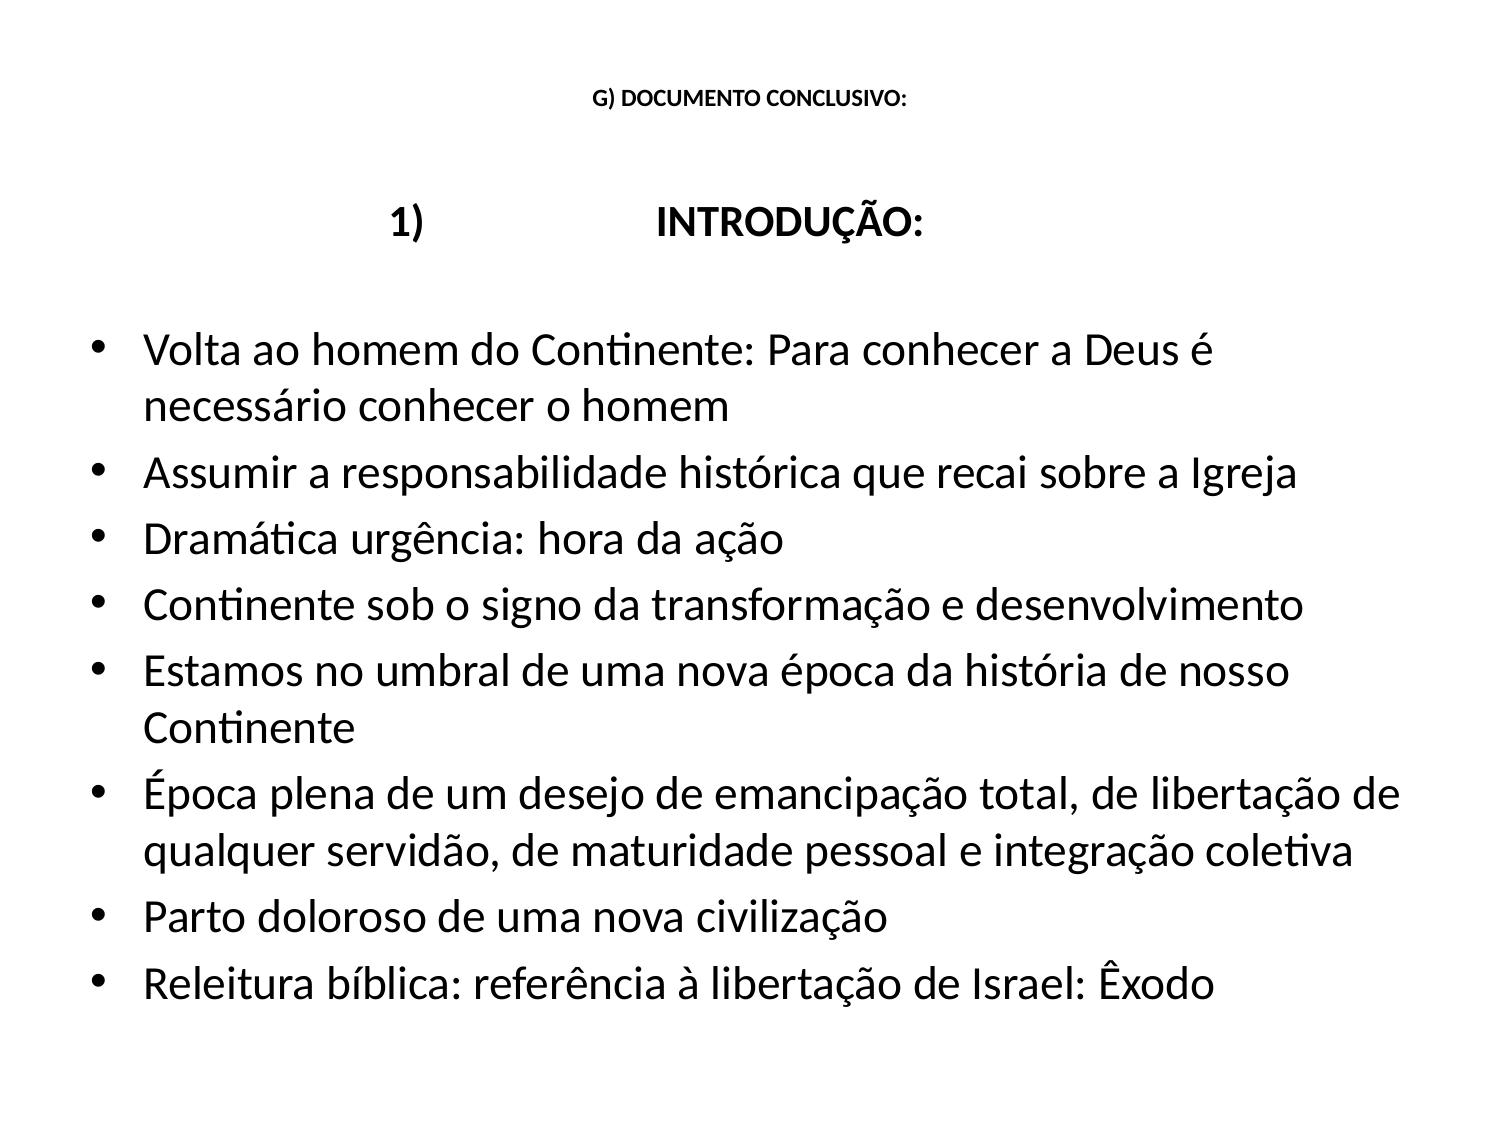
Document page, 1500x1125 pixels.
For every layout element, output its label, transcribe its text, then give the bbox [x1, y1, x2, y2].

title G) DOCUMENTO CONCLUSIVO: [75, 45, 1425, 149]
list INTRODUÇÃO: Volta ao homem do Continente: Para conhecer a Deus é necessário conhecer o homem Assumir a responsabilidade histórica que recai sobre a Igreja Dramática urgência: hora da ação Continente sob o signo da transformação e desenvolvimento Estamos no umbral de uma nova época da história de nosso Continente Época plena de um desejo de emancipação total, de libertação de qualquer servidão, de maturidade pessoal e integração coletiva Parto doloroso de uma nova civilização Releitura bíblica: referência à libertação de Israel: Êxodo [75, 184, 1425, 1059]
